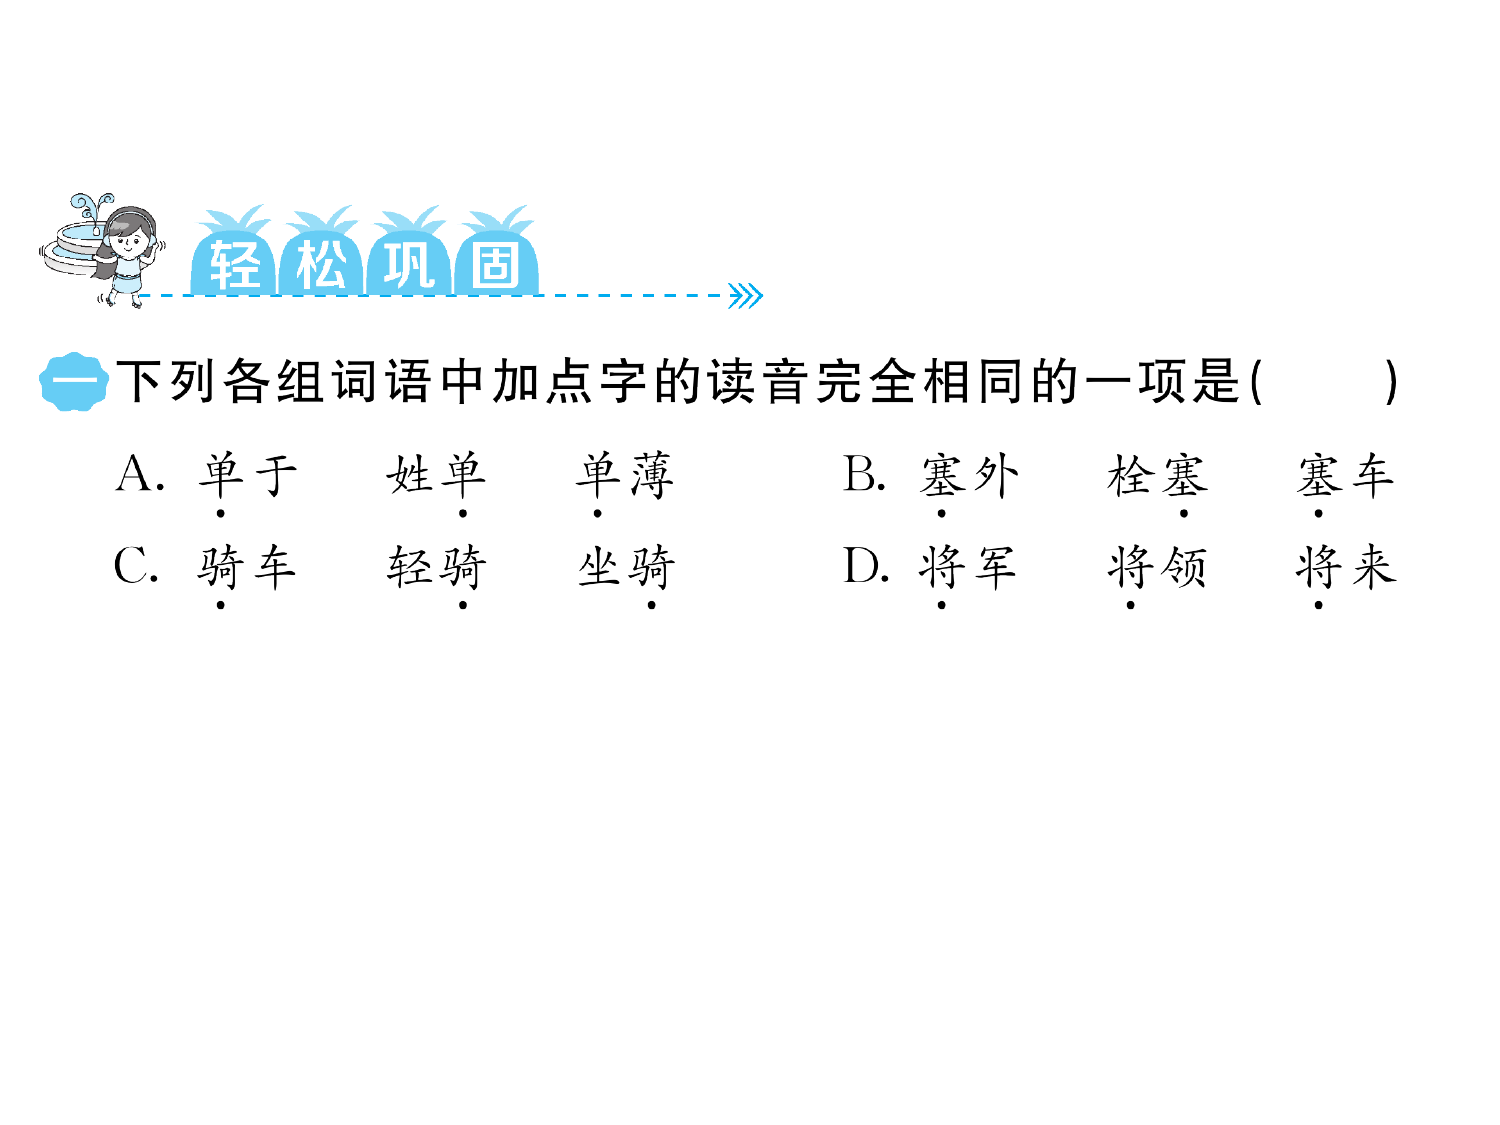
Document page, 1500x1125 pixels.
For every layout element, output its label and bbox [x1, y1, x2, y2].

picture [35, 177, 1453, 616]
